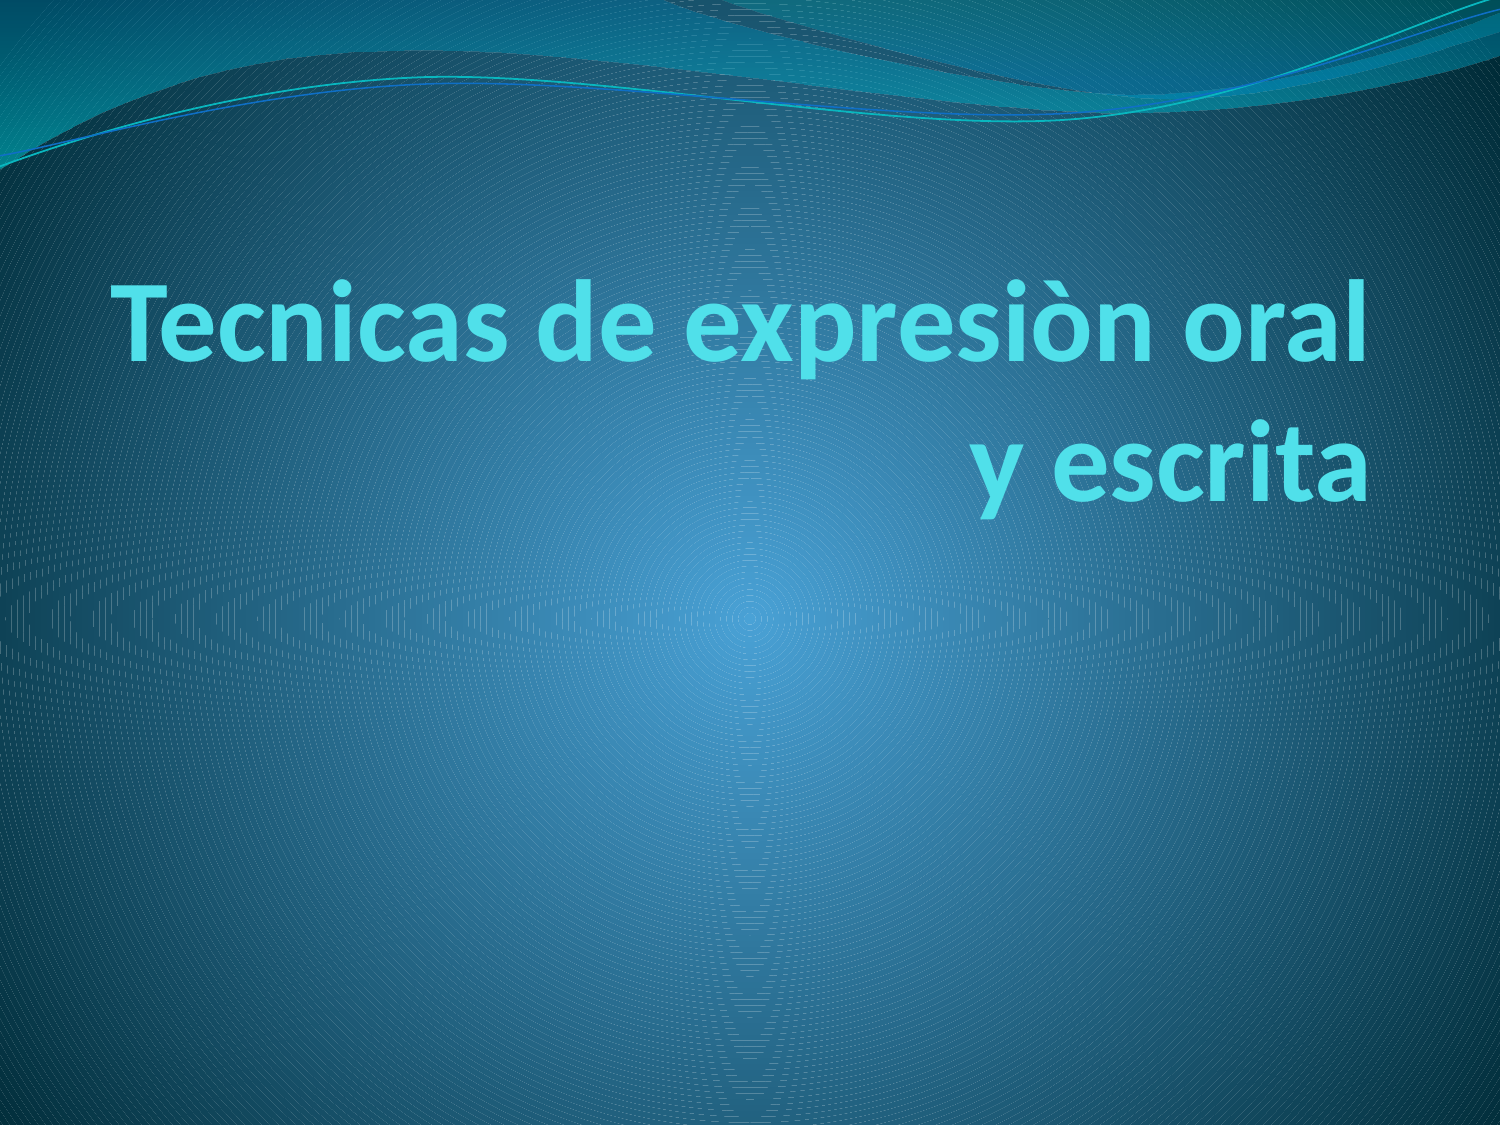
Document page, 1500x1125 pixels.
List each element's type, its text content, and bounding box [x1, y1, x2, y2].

title Tecnicas de expresiòn oral y escrita [87, 224, 1376, 525]
